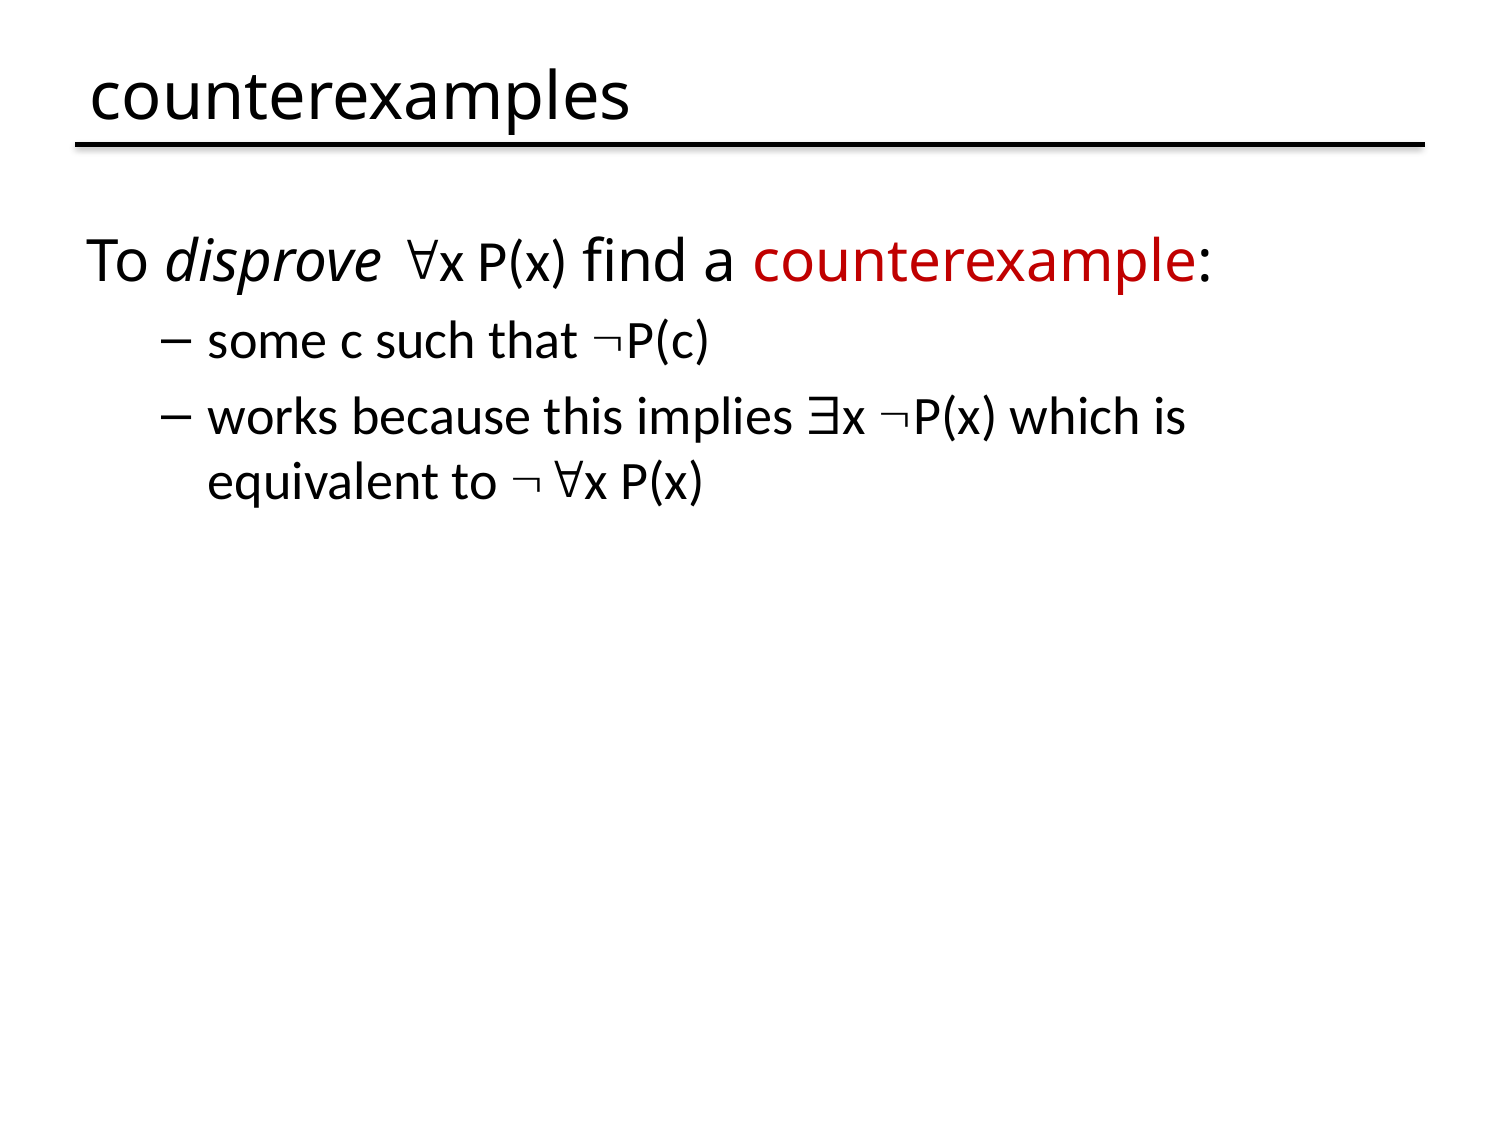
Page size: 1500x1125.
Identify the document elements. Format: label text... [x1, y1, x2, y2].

list To disprove x P(x) find a counterexample: some c such that P(c) works because this implies x P(x) which is equivalent to x P(x) [71, 216, 1447, 959]
title counterexamples [75, 45, 1425, 145]
